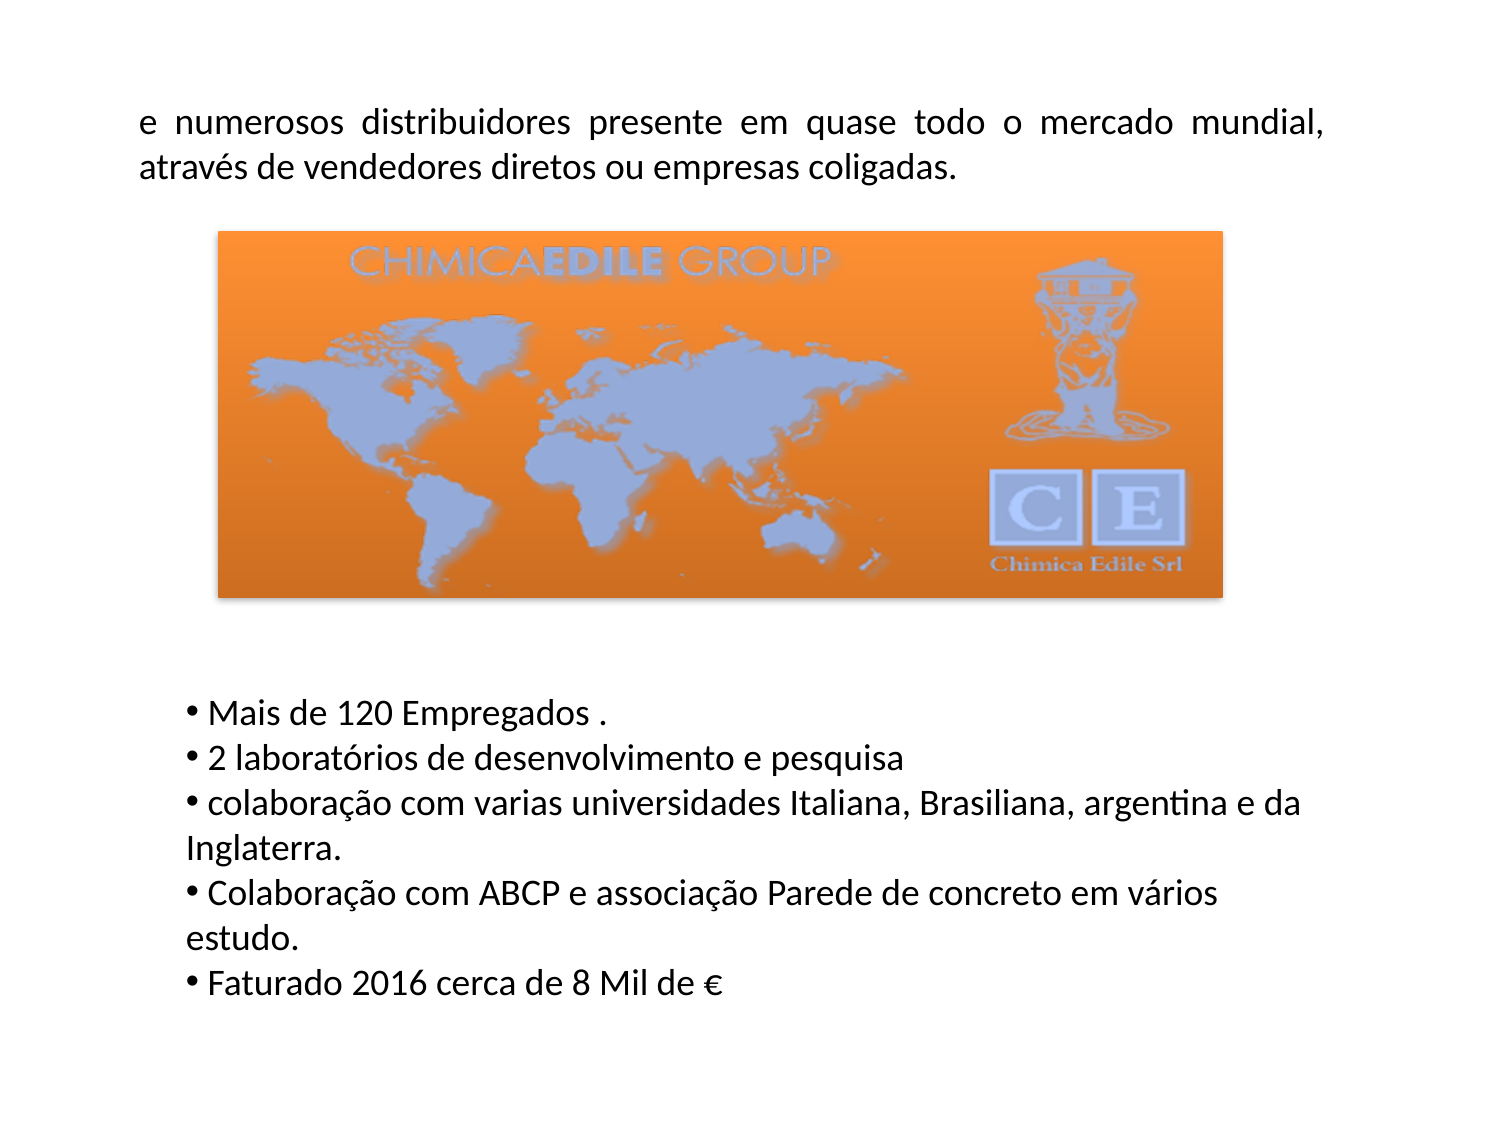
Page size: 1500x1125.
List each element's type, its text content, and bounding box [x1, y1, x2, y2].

text_box Mais de 120 Empregados . 2 laboratórios de desenvolvimento e pesquisa colaboração com varias universidades Italiana, Brasiliana, argentina e da Inglaterra. Colaboração com ABCP e associação Parede de concreto em vários estudo. Faturado 2016 cerca de 8 Mil de € [171, 680, 1353, 1011]
text_box e numerosos distribuidores presente em quase todo o mercado mundial, através de vendedores diretos ou empresas coligadas. [123, 89, 1341, 195]
picture [218, 231, 1223, 598]
